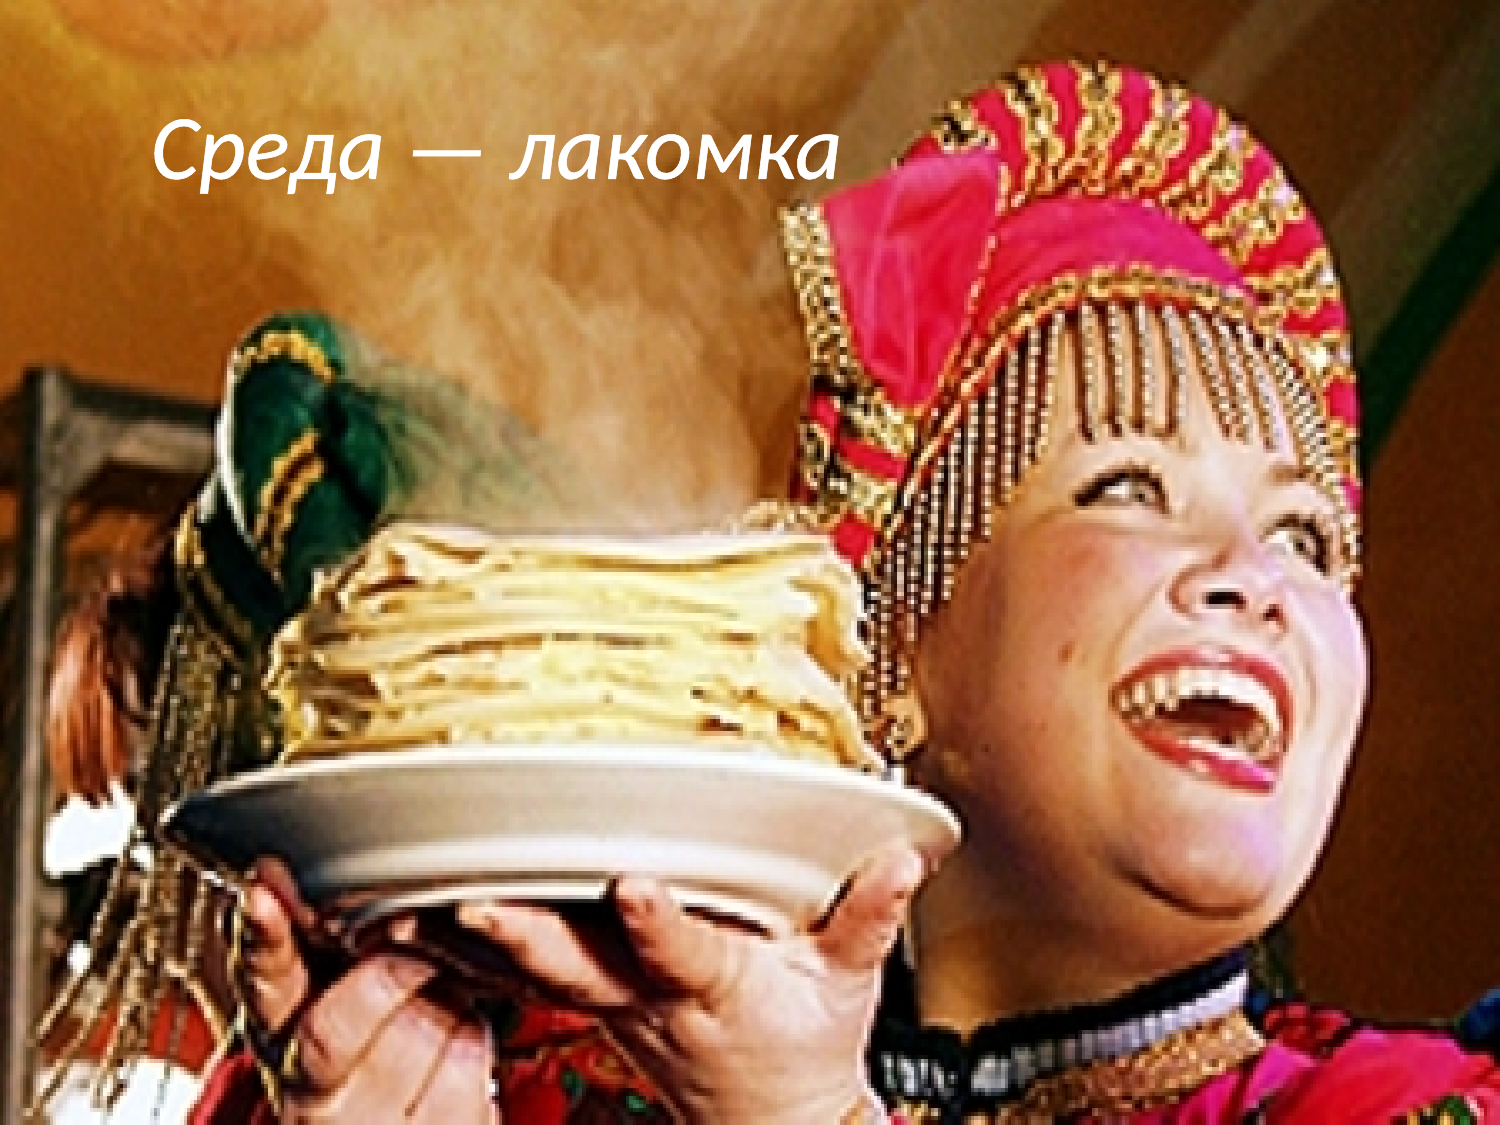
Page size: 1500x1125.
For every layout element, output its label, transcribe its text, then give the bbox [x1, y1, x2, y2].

picture [0, 0, 1500, 1125]
title Среда — лакомка [17, 19, 977, 265]
